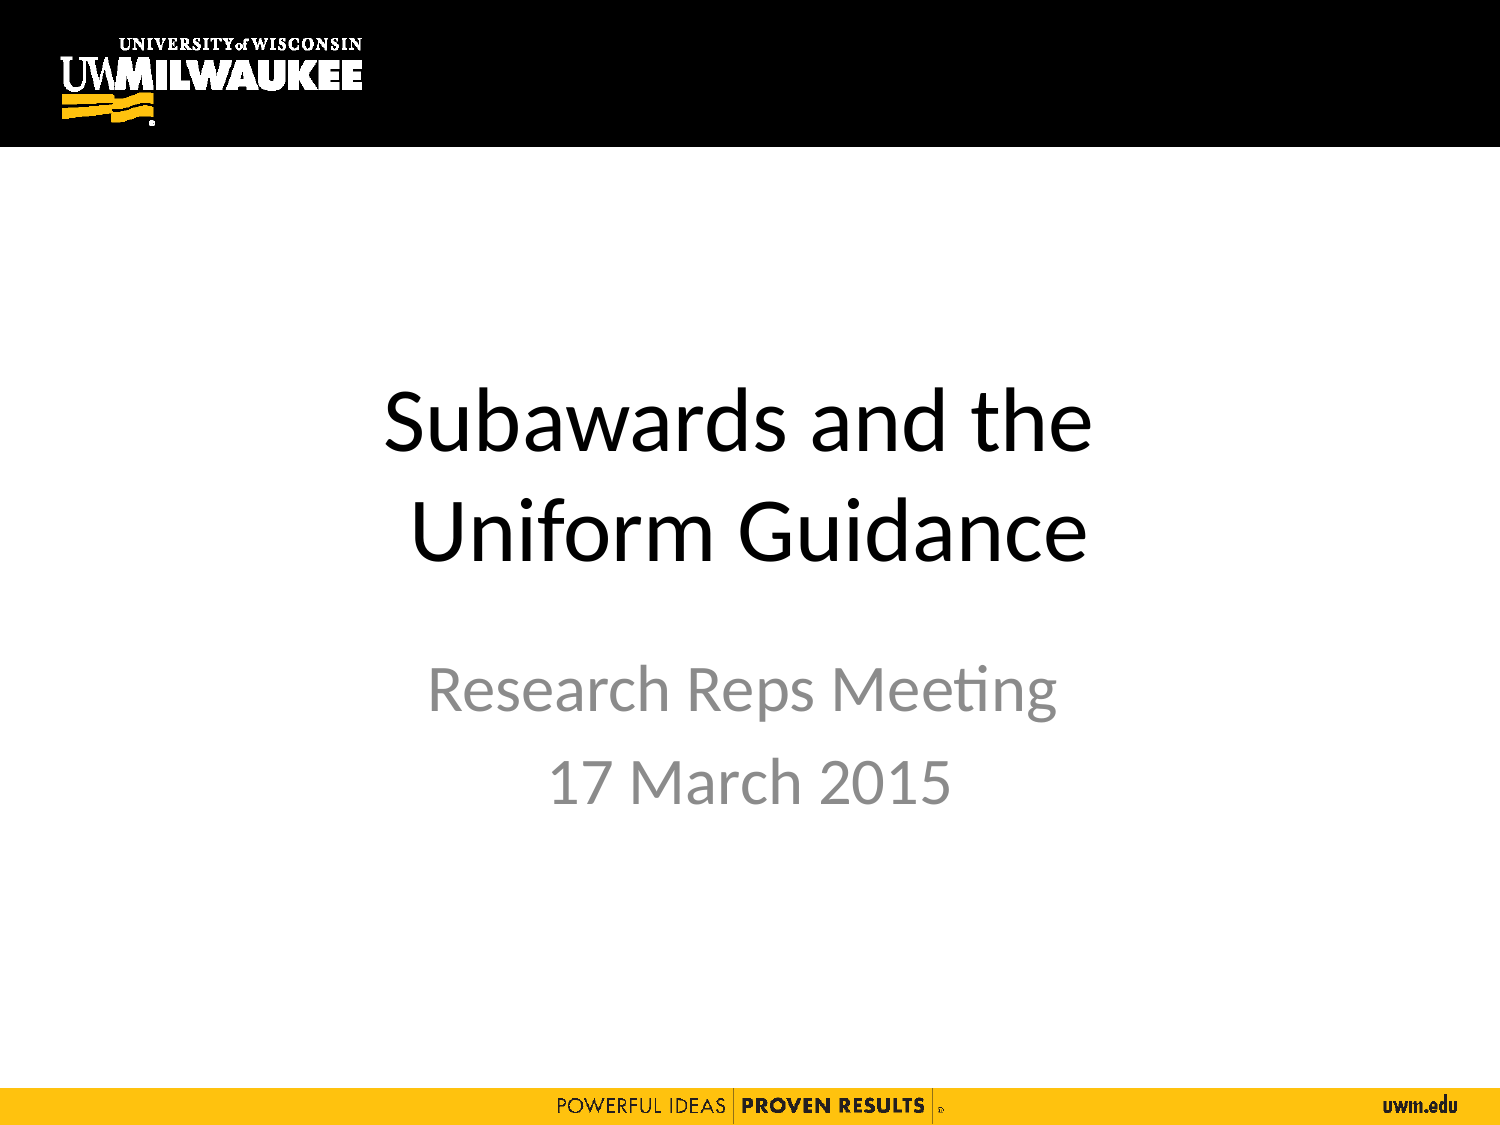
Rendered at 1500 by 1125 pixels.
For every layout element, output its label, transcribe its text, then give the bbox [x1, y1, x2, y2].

title Subawards and the Uniform Guidance [112, 349, 1388, 591]
picture [0, 0, 1500, 1125]
subtitle Research Reps Meeting 17 March 2015 [225, 637, 1275, 925]
